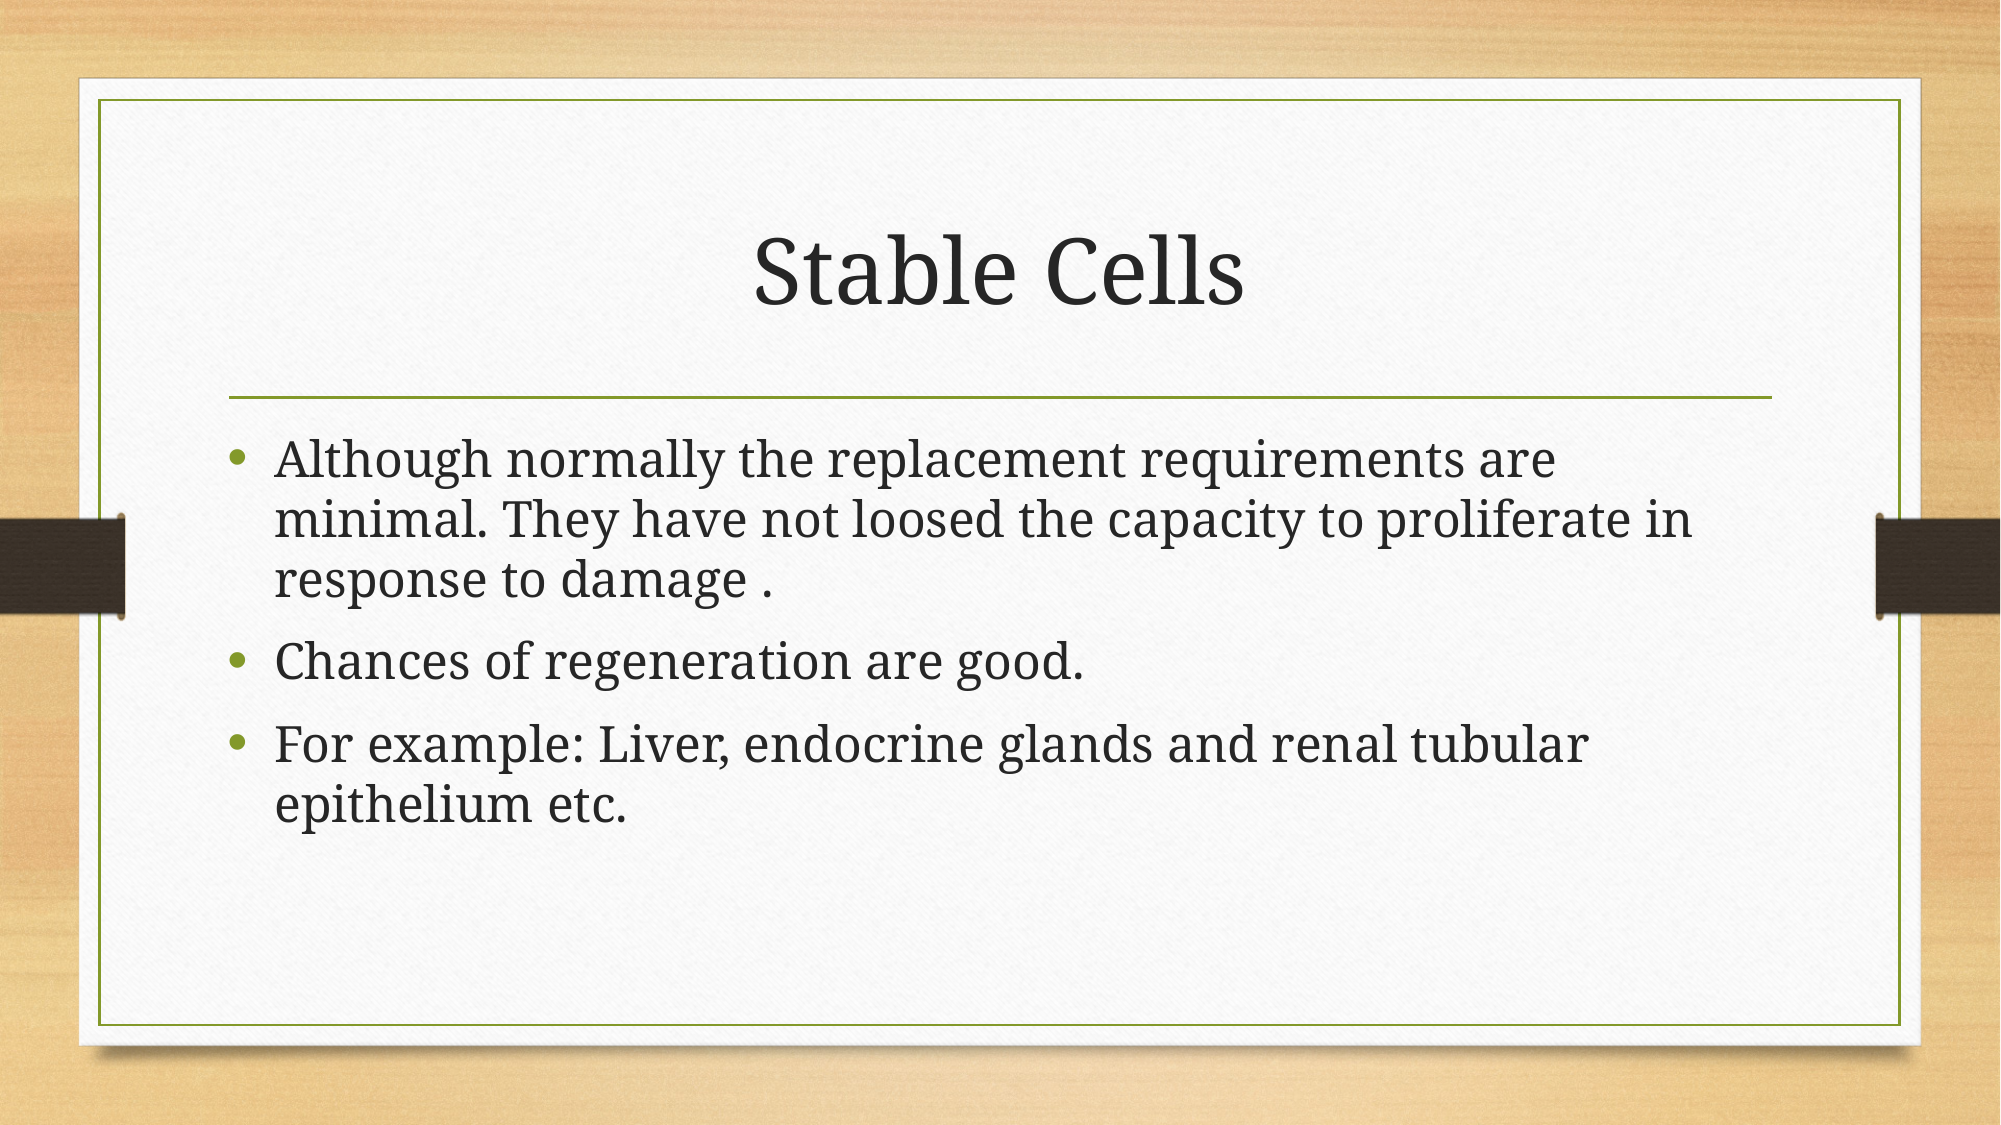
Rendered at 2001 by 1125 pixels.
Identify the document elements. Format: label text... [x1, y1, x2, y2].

picture [0, 0, 2001, 1125]
title Stable Cells [212, 161, 1788, 375]
list Although normally the replacement requirements are minimal. They have not loosed the capacity to proliferate in response to damage . Chances of regeneration are good. For example: Liver, endocrine glands and renal tubular epithelium etc. [212, 419, 1788, 964]
